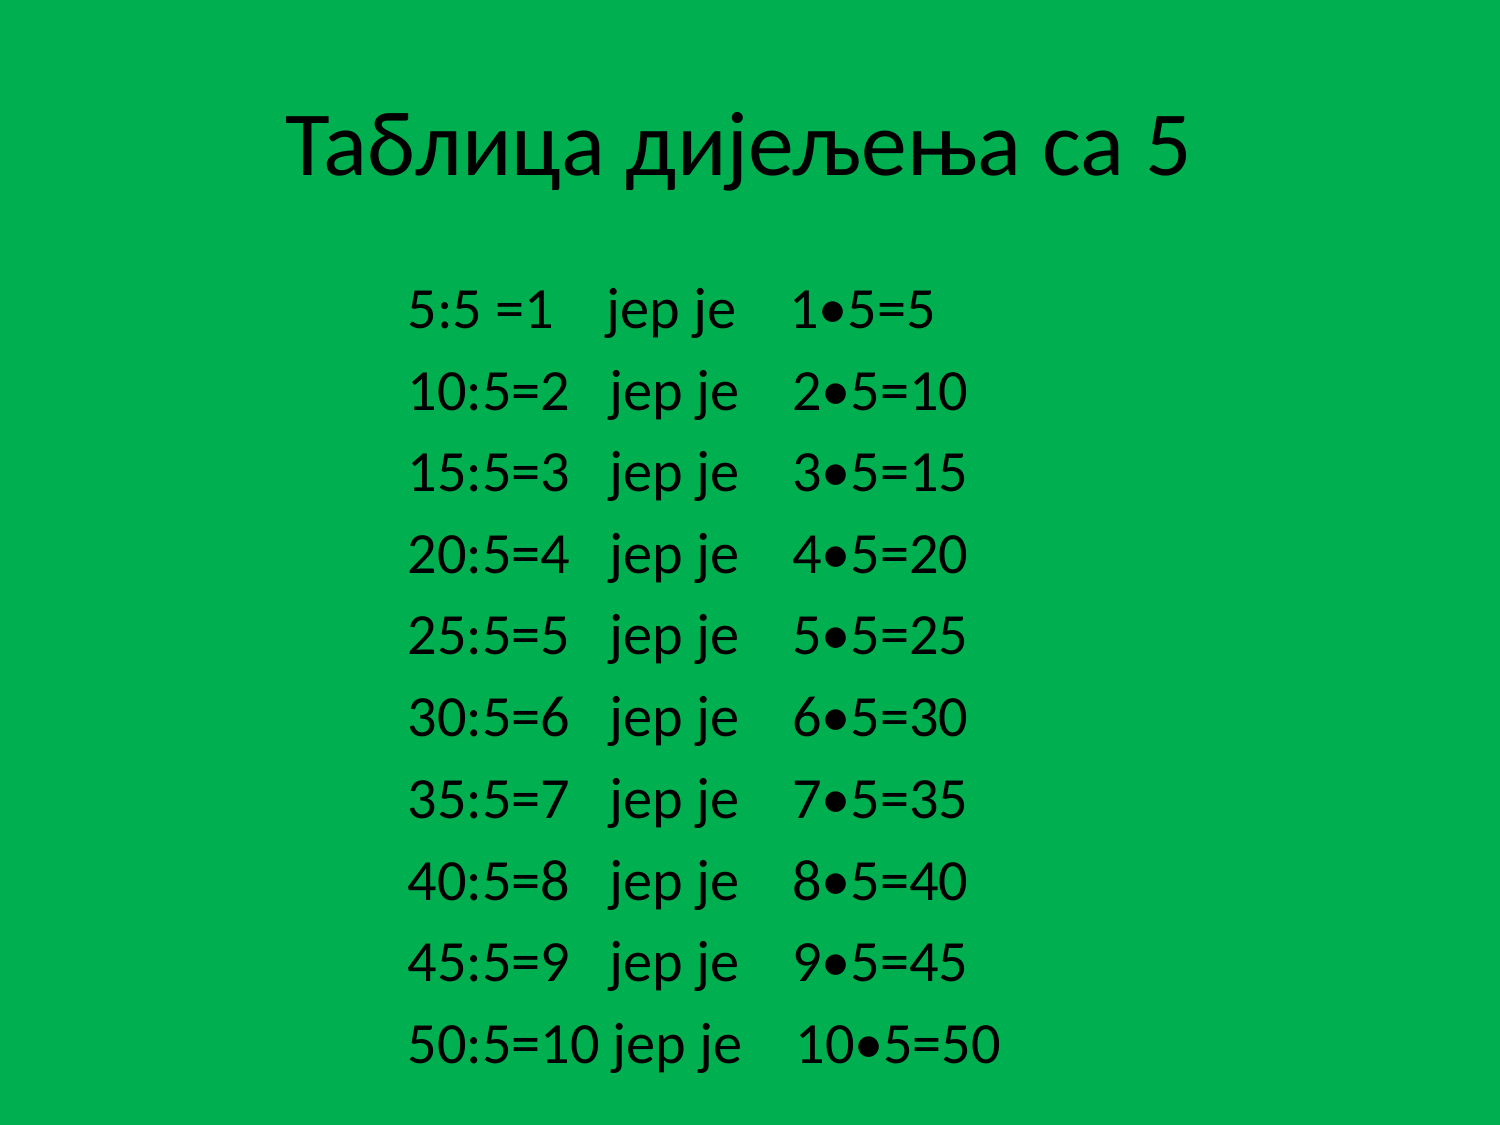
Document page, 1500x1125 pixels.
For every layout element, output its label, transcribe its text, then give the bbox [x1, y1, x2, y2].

list 5:5 =1 јер је 1•5=5 10:5=2 јер је 2•5=10 15:5=3 јер је 3•5=15 20:5=4 јер је 4•5=20 25:5=5 јер је 5•5=25 30:5=6 јер је 6•5=30 35:5=7 јер је 7•5=35 40:5=8 јер је 8•5=40 45:5=9 јер је 9•5=45 50:5=10 јер је 10•5=50 [75, 262, 1425, 1005]
title Таблица дијељења са 5 [75, 45, 1425, 233]
